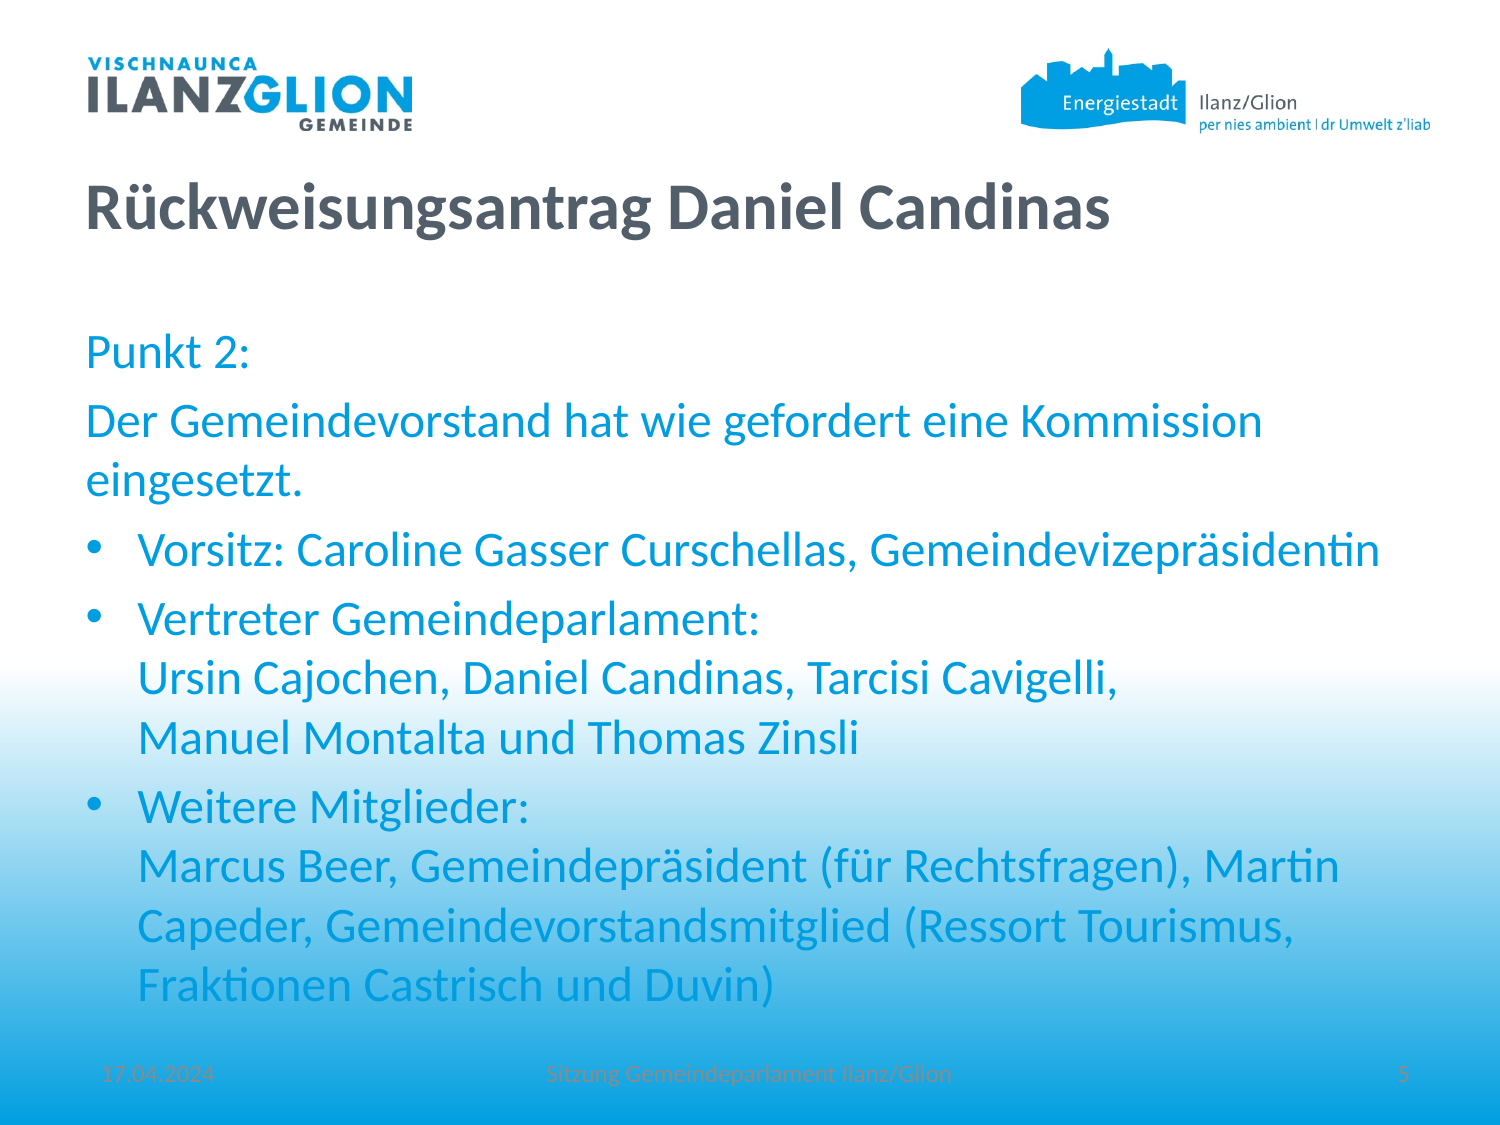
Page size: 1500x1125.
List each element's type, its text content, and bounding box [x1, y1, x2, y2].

picture [1122, 100, 1129, 110]
picture [1064, 96, 1070, 110]
list Punkt 2: Der Gemeindevorstand hat wie gefordert eine Kommission eingesetzt. Vorsitz: Caroline Gasser Curschellas, Gemeindevizepräsidentin Vertreter Gemeindeparlament: Ursin Cajochen, Daniel Candinas, Tarcisi Cavigelli, Manuel Montalta und Thomas Zinsli Weitere Mitglieder: Marcus Beer, Gemeindepräsident (für Rechtsfragen), Martin Capeder, Gemeindevorstandsmitglied (Ressort Tourismus, Fraktionen Castrisch und Duvin) [85, 319, 1430, 1021]
list Rückweisungsantrag Daniel Candinas [85, 162, 1430, 319]
footer Sitzung Gemeindeparlament Ilanz/Glion [512, 1042, 988, 1103]
picture [1104, 100, 1113, 115]
picture [1141, 96, 1146, 110]
picture [1097, 100, 1102, 109]
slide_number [85, 1042, 436, 1103]
slide_number 5 [1074, 1042, 1425, 1103]
picture [1172, 97, 1176, 110]
picture [1021, 48, 1430, 135]
picture [1150, 100, 1157, 109]
picture [1160, 95, 1169, 110]
picture [1086, 100, 1094, 110]
picture [1075, 100, 1083, 109]
picture [88, 57, 412, 131]
